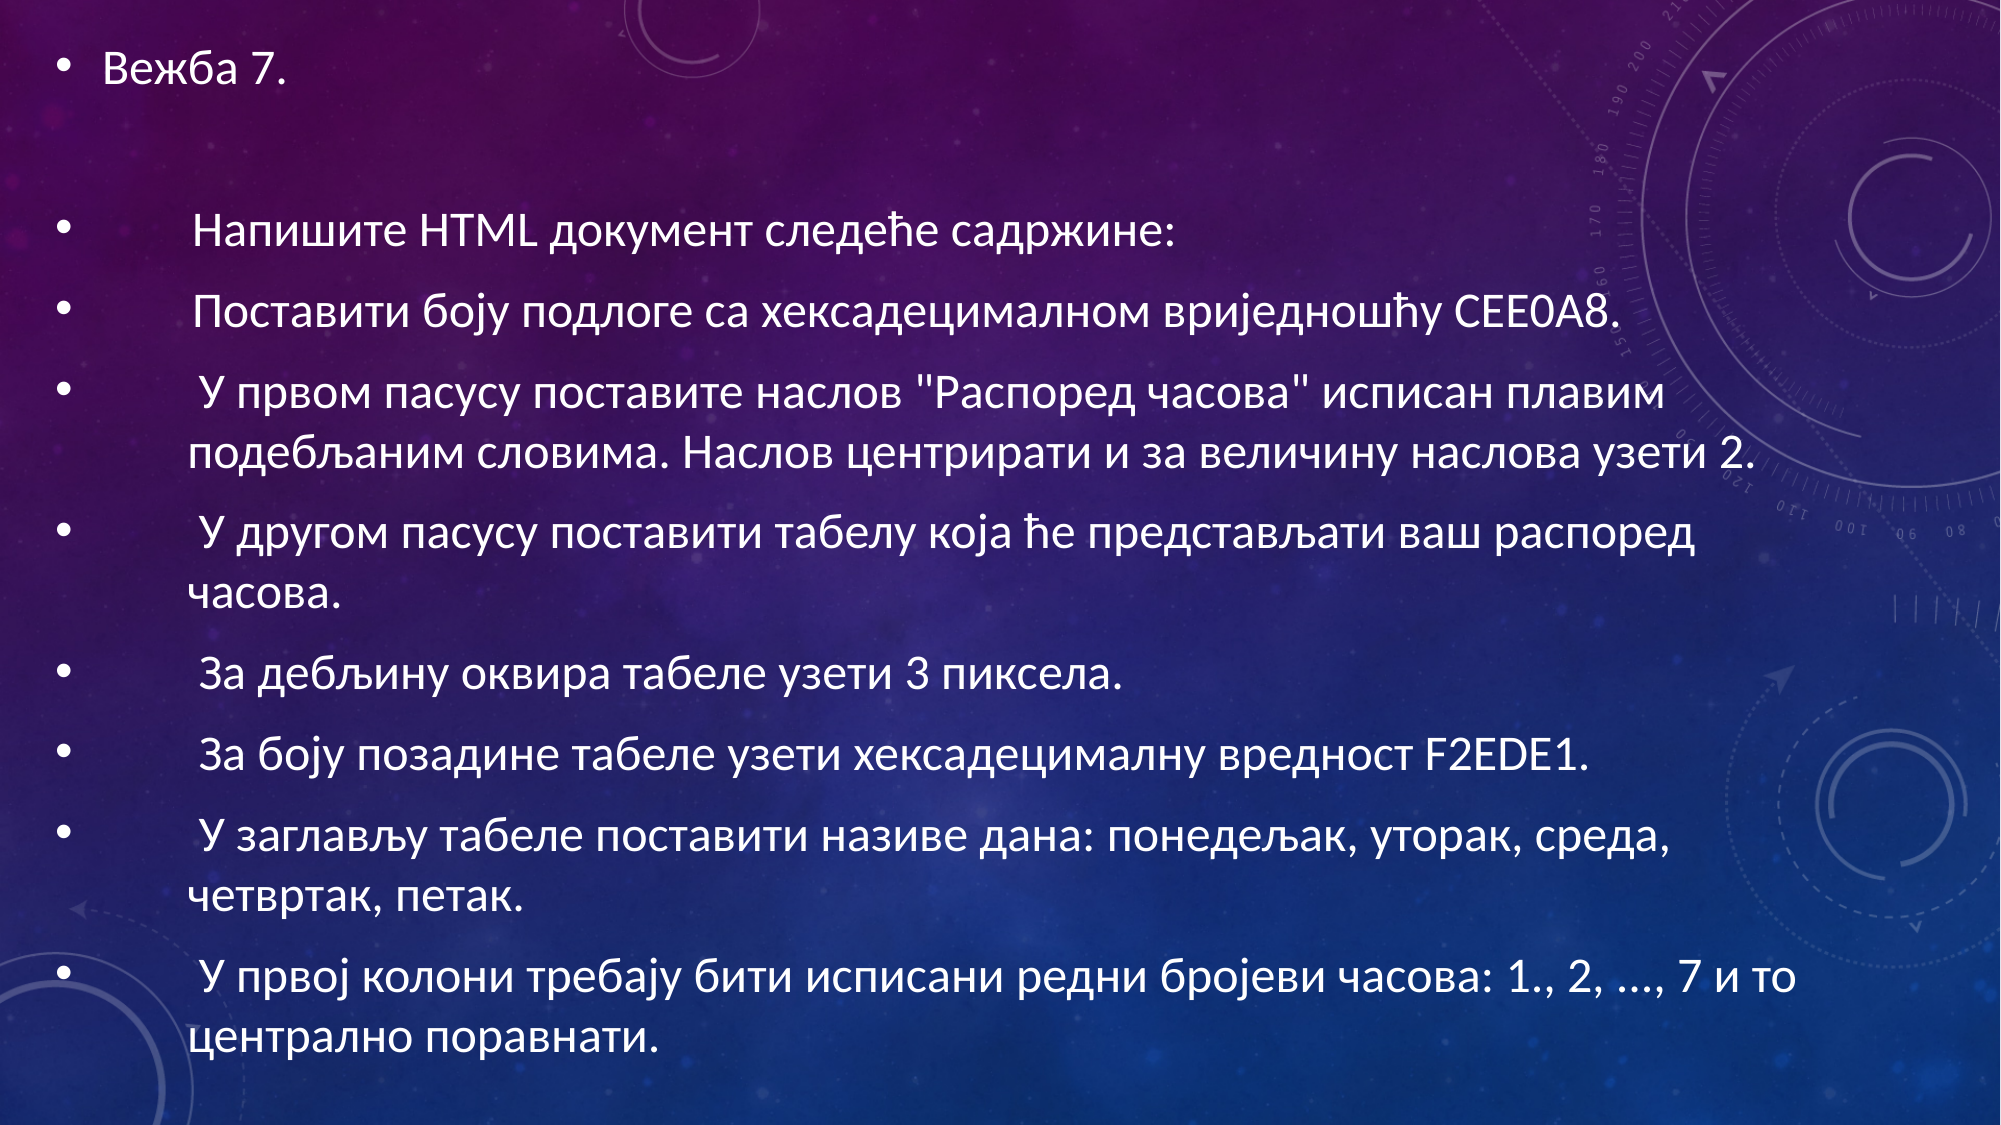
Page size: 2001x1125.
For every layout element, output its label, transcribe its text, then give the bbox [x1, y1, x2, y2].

list Вежба 7. Напишите HTML документ следеће садржине: Поставити боју подлоге са хексадецималном вриједношћу CEE0A8. У првом пасусу поставите наслов "Распоред часова" исписан плавим подебљаним словима. Наслов центрирати и за величину наслова узети 2. У другом пасусу поставити табелу која ће представљати ваш распоред часова. За дебљину оквира табеле узети 3 пиксела. За боју позадине табеле узети хексадецималну вредност F2EDE1. У заглављу табеле поставити називе дана: понедељак, уторак, среда, четвртак, петак. У првој колони требају бити исписани редни бројеви часова: 1., 2, ..., 7 и то централно поравнати. [40, 55, 1863, 1042]
picture [0, 0, 2001, 1125]
